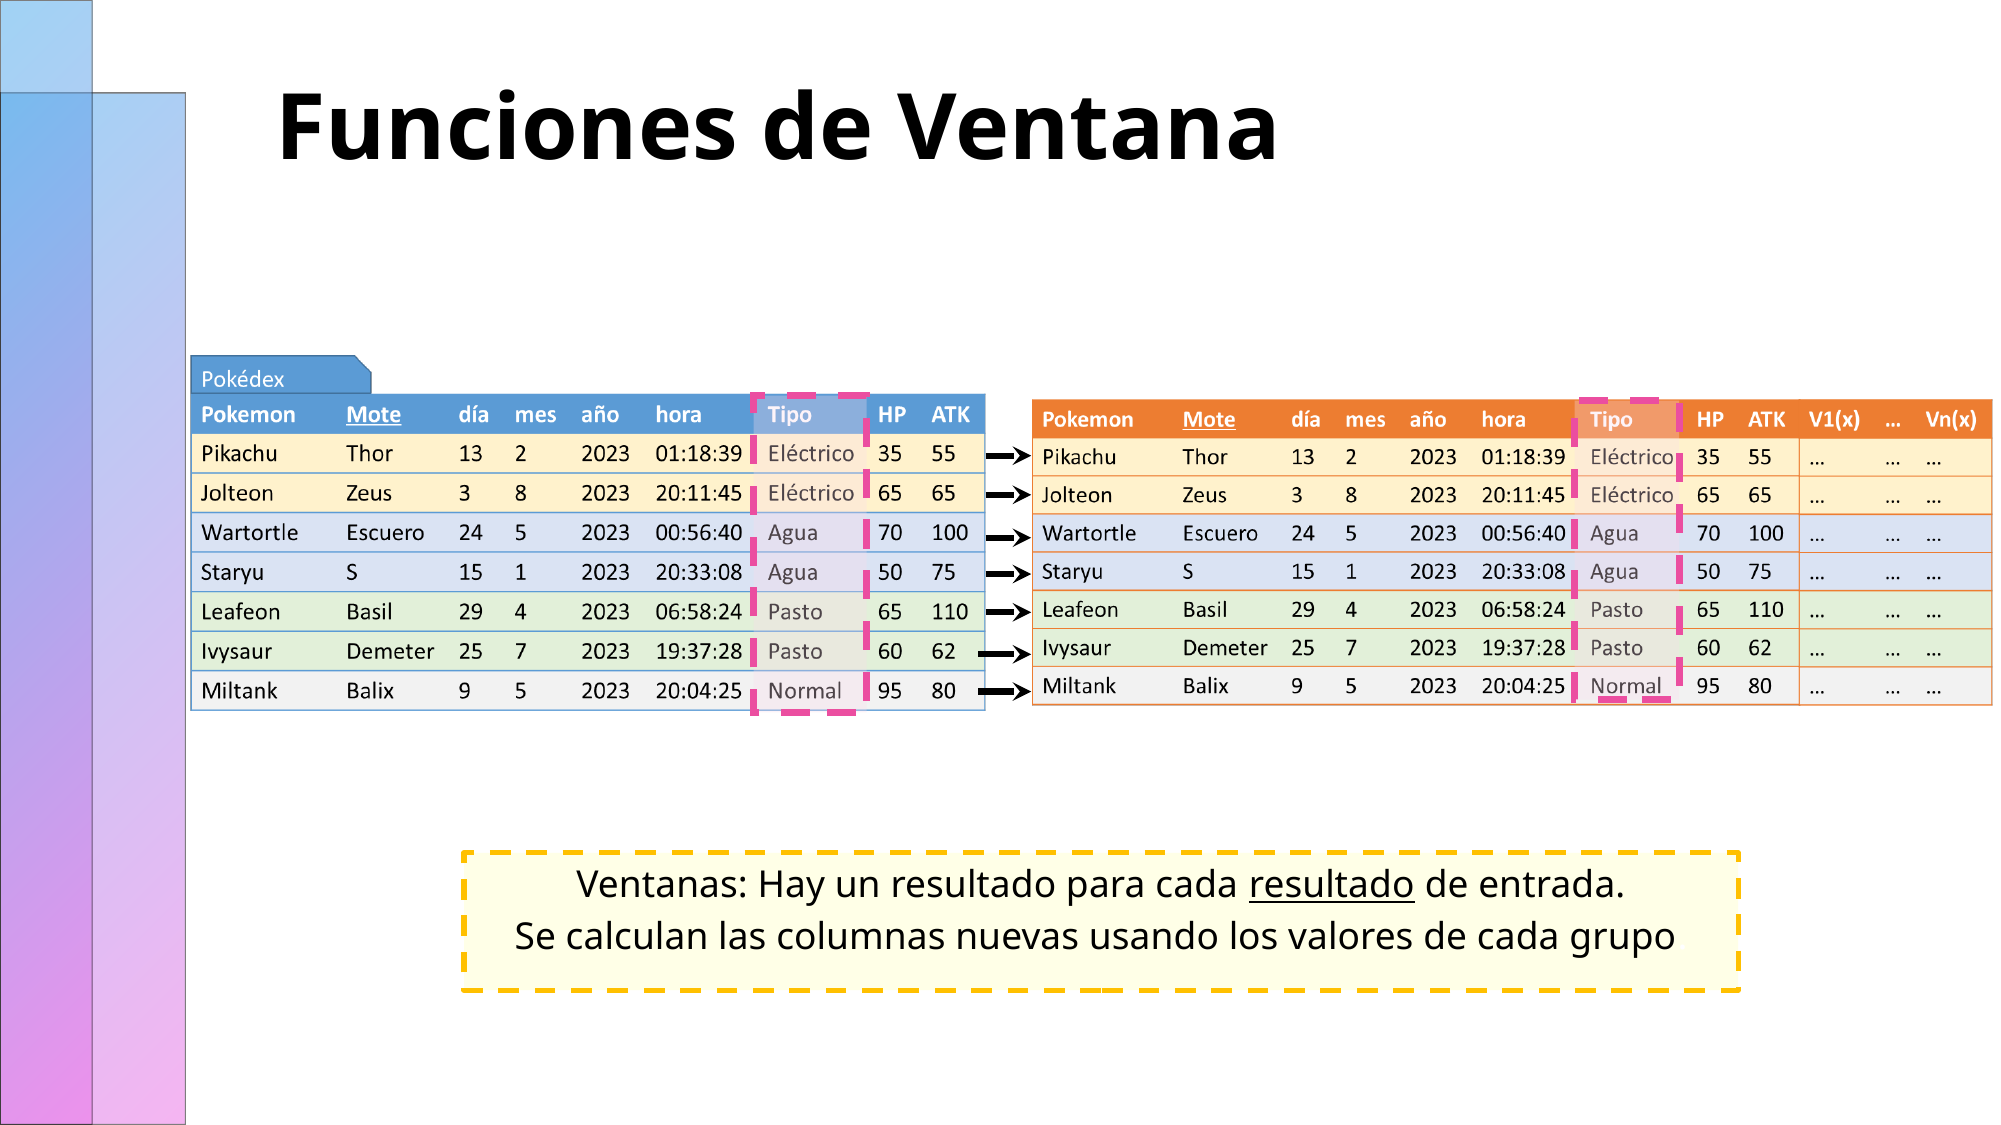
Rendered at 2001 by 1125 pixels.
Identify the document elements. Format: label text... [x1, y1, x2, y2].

title Funciones de Ventana [260, 60, 1817, 269]
picture [184, 355, 986, 720]
text_box Ventanas: Hay un resultado para cada resultado de entrada. Se calculan las columnas nuevas usando los valores de cada grupo. [464, 852, 1739, 991]
picture [1031, 396, 1993, 715]
